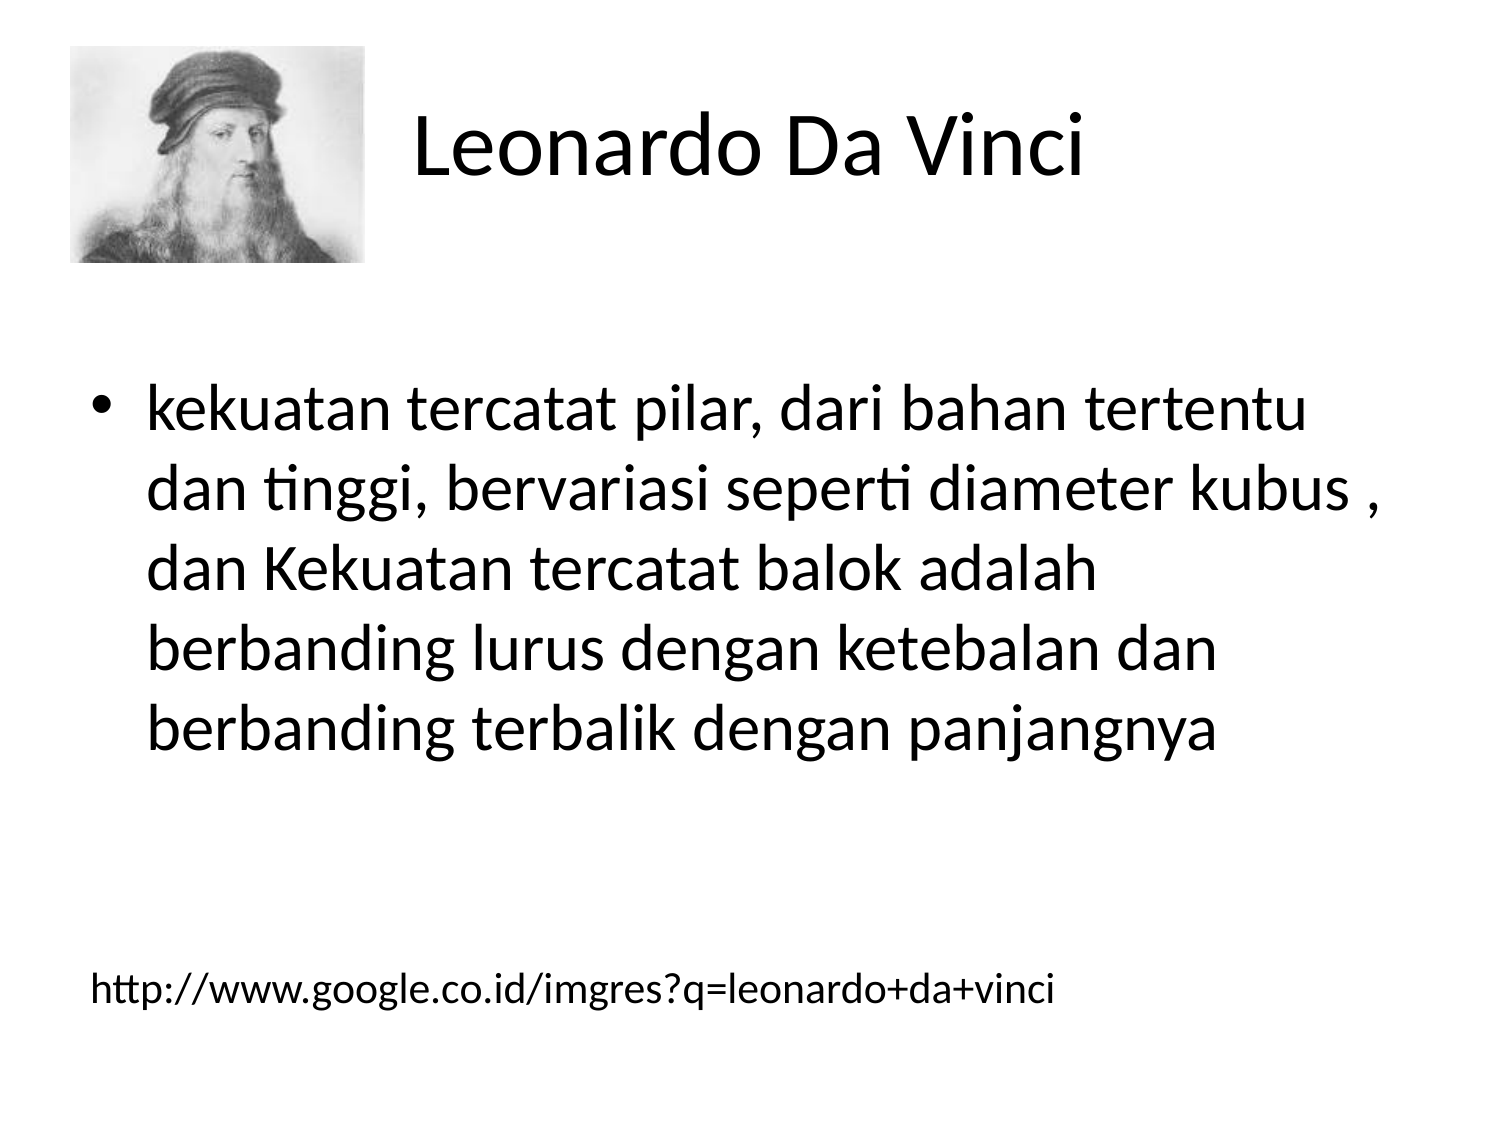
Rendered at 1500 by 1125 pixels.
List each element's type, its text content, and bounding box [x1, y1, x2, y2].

title Leonardo Da Vinci [361, 45, 1425, 233]
picture [70, 46, 365, 263]
list kekuatan tercatat pilar, dari bahan tertentu dan tinggi, bervariasi seperti diameter kubus , dan Kekuatan tercatat balok adalah berbanding lurus dengan ketebalan dan berbanding terbalik dengan panjangnya http://www.google.co.id/imgres?q=leonardo+da+vinci [75, 262, 1425, 1059]
